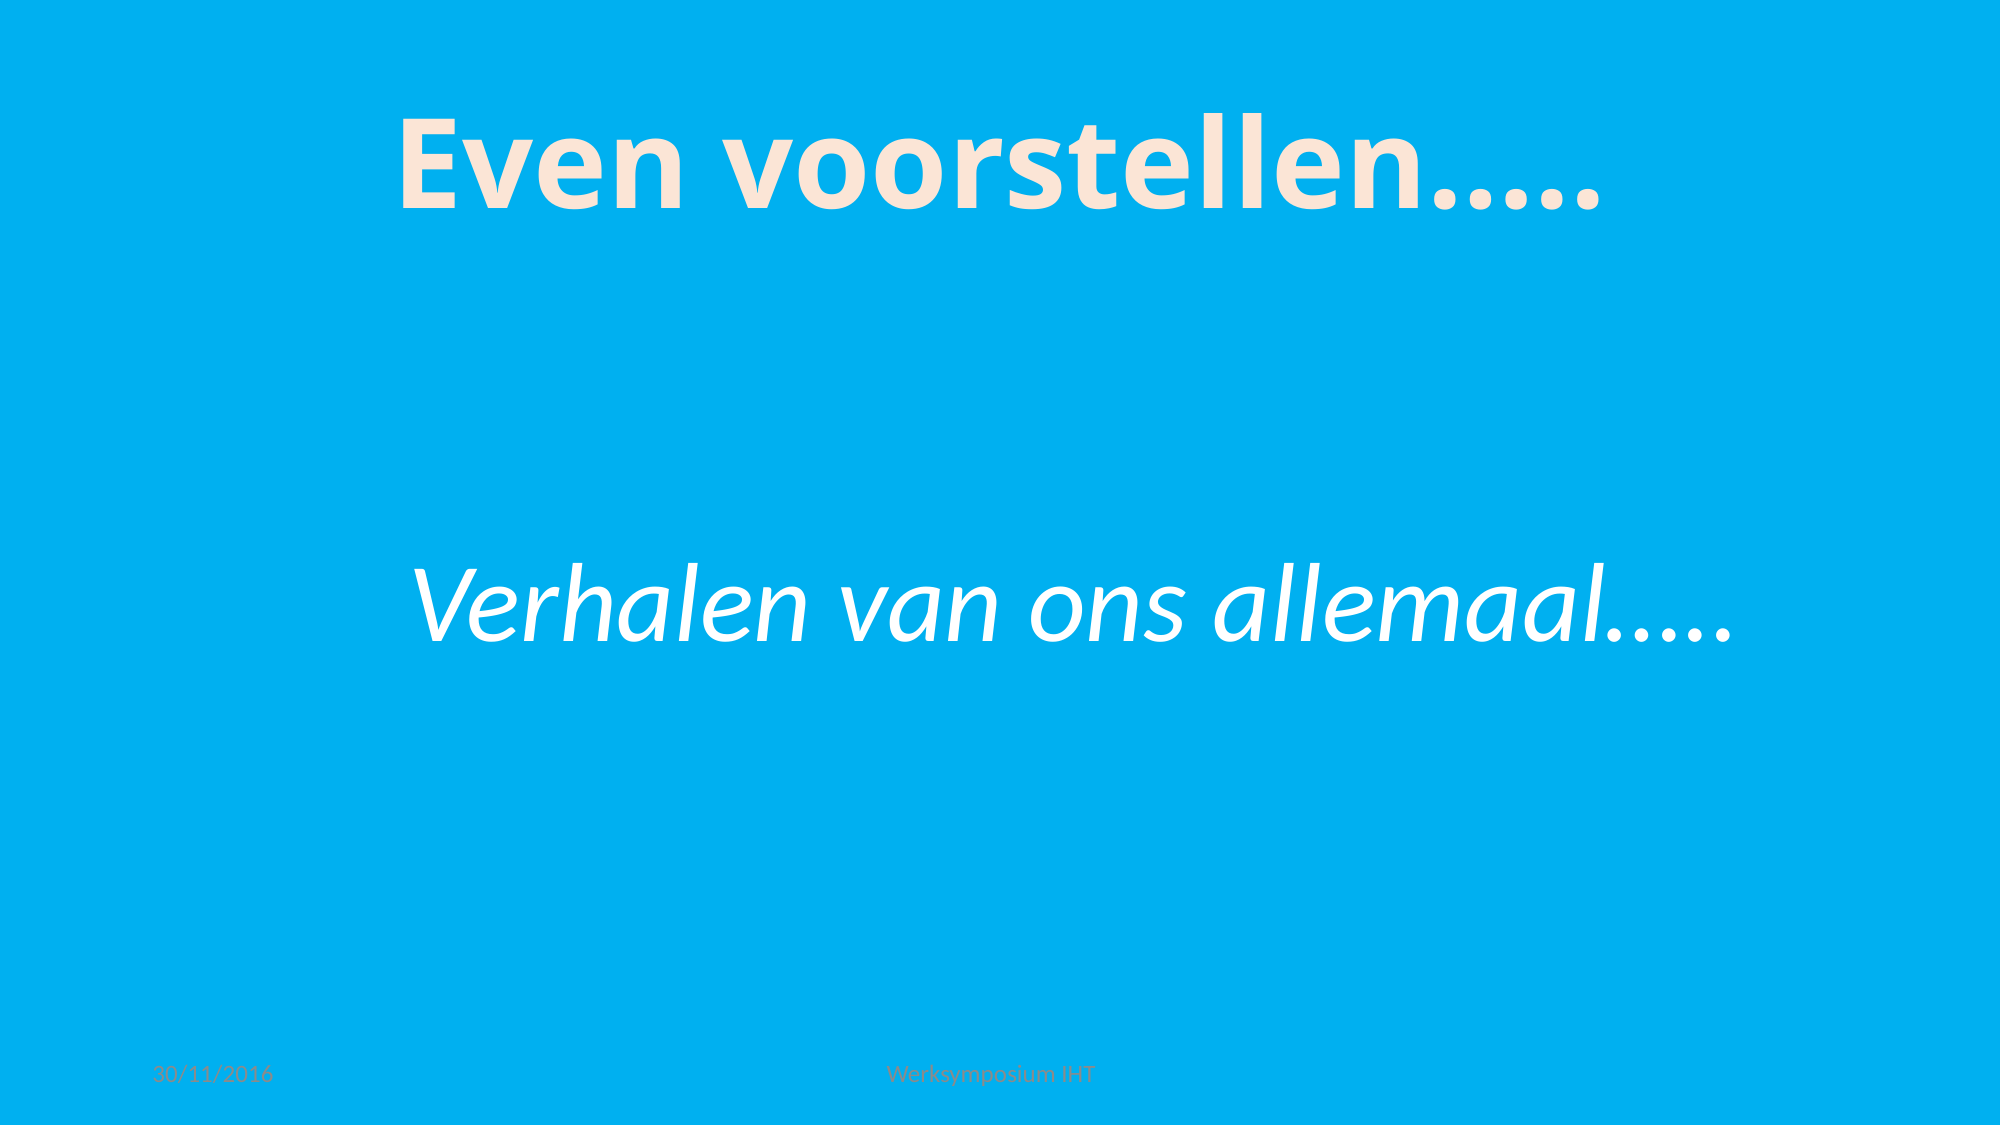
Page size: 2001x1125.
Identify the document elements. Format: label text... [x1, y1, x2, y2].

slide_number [137, 1042, 588, 1103]
title Even voorstellen….. [137, 59, 1863, 278]
list Verhalen van ons allemaal….. [137, 536, 1863, 752]
footer Werksymposium IHT [662, 1042, 1338, 1103]
